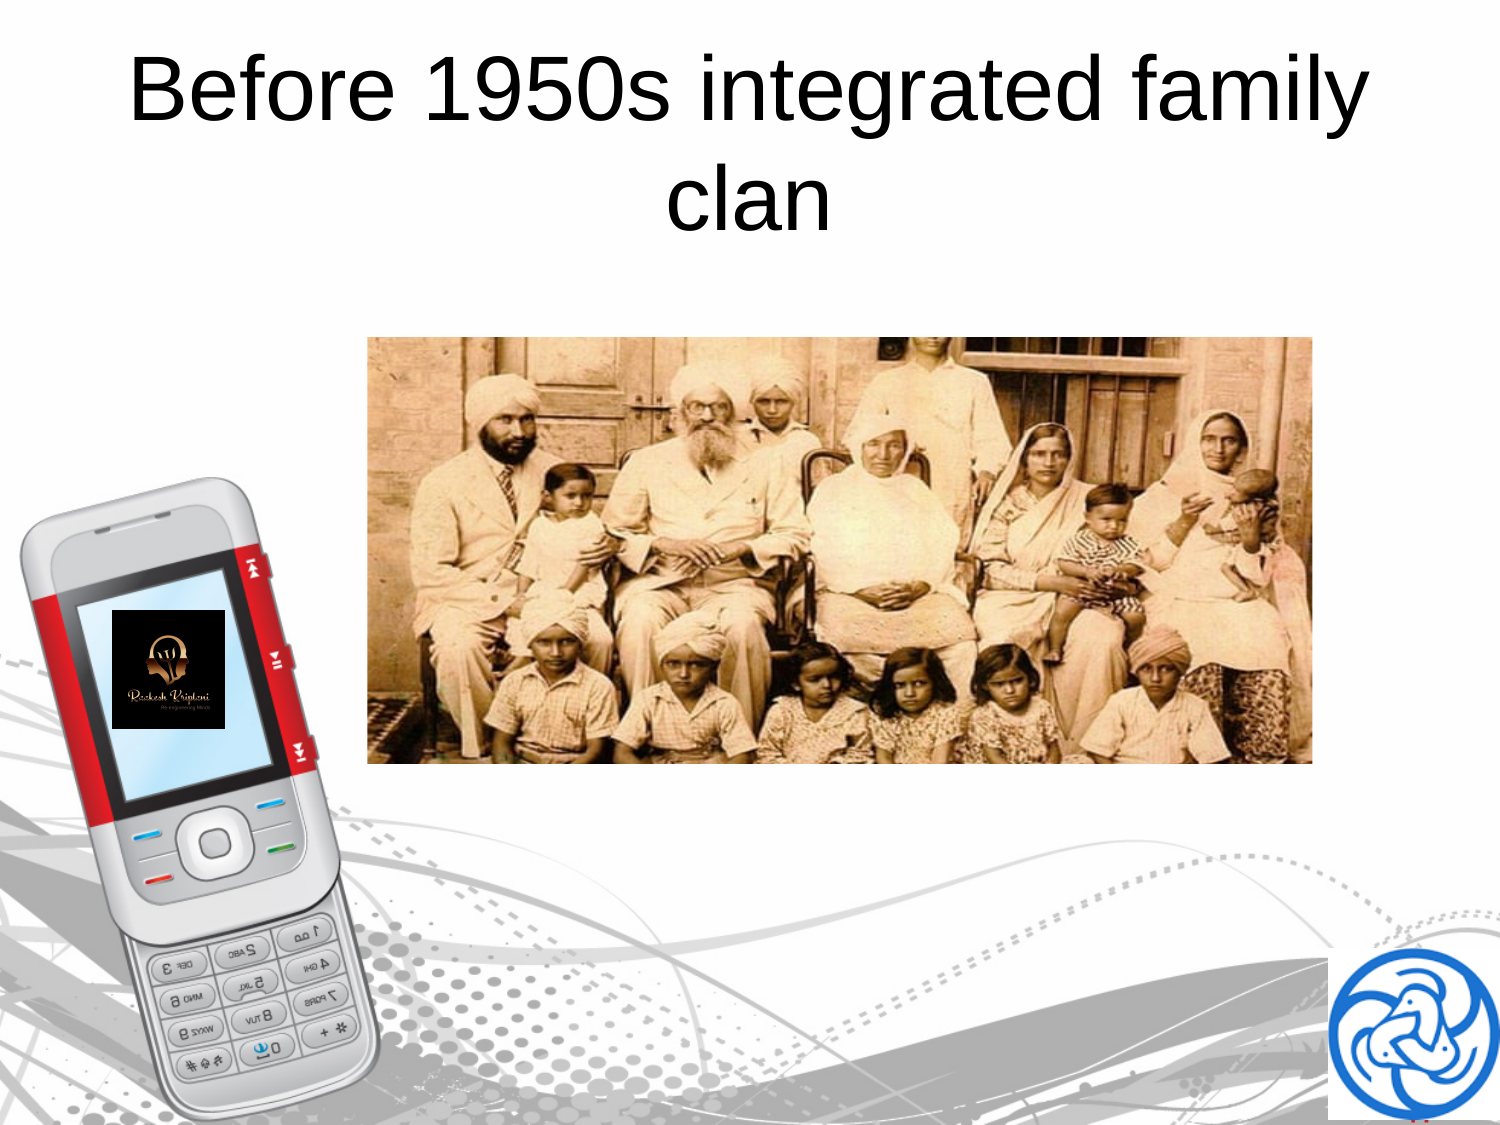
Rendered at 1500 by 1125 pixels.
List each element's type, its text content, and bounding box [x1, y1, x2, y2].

picture [0, 0, 1500, 1125]
title Before 1950s integrated family clan [75, 45, 1425, 233]
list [367, 337, 1313, 764]
